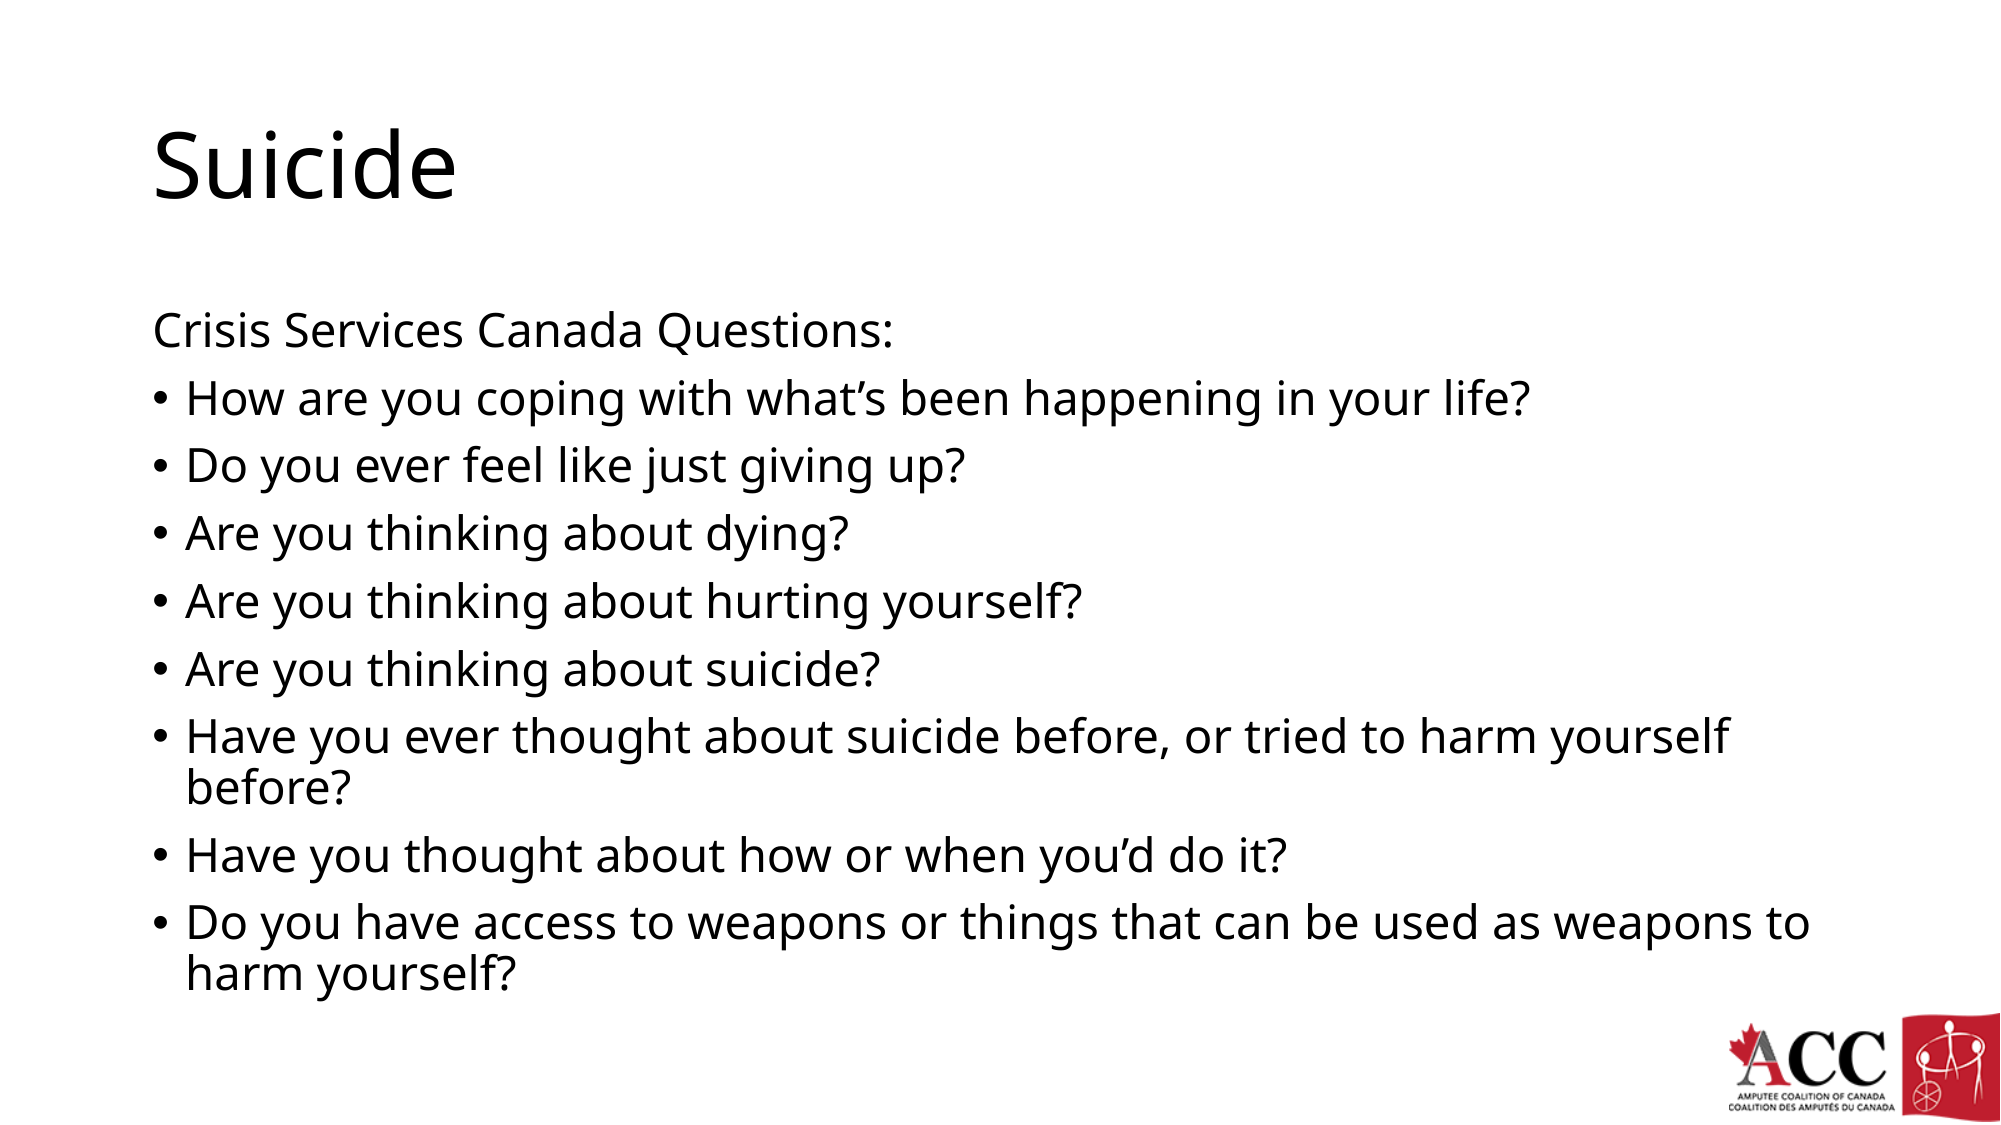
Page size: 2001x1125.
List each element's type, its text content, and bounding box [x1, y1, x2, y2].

list Crisis Services Canada Questions: How are you coping with what’s been happening in your life? Do you ever feel like just giving up? Are you thinking about dying? Are you thinking about hurting yourself? Are you thinking about suicide? Have you ever thought about suicide before, or tried to harm yourself before? Have you thought about how or when you’d do it? Do you have access to weapons or things that can be used as weapons to harm yourself? [137, 299, 1863, 1014]
picture [1729, 1013, 2000, 1122]
title Suicide [137, 59, 1863, 278]
